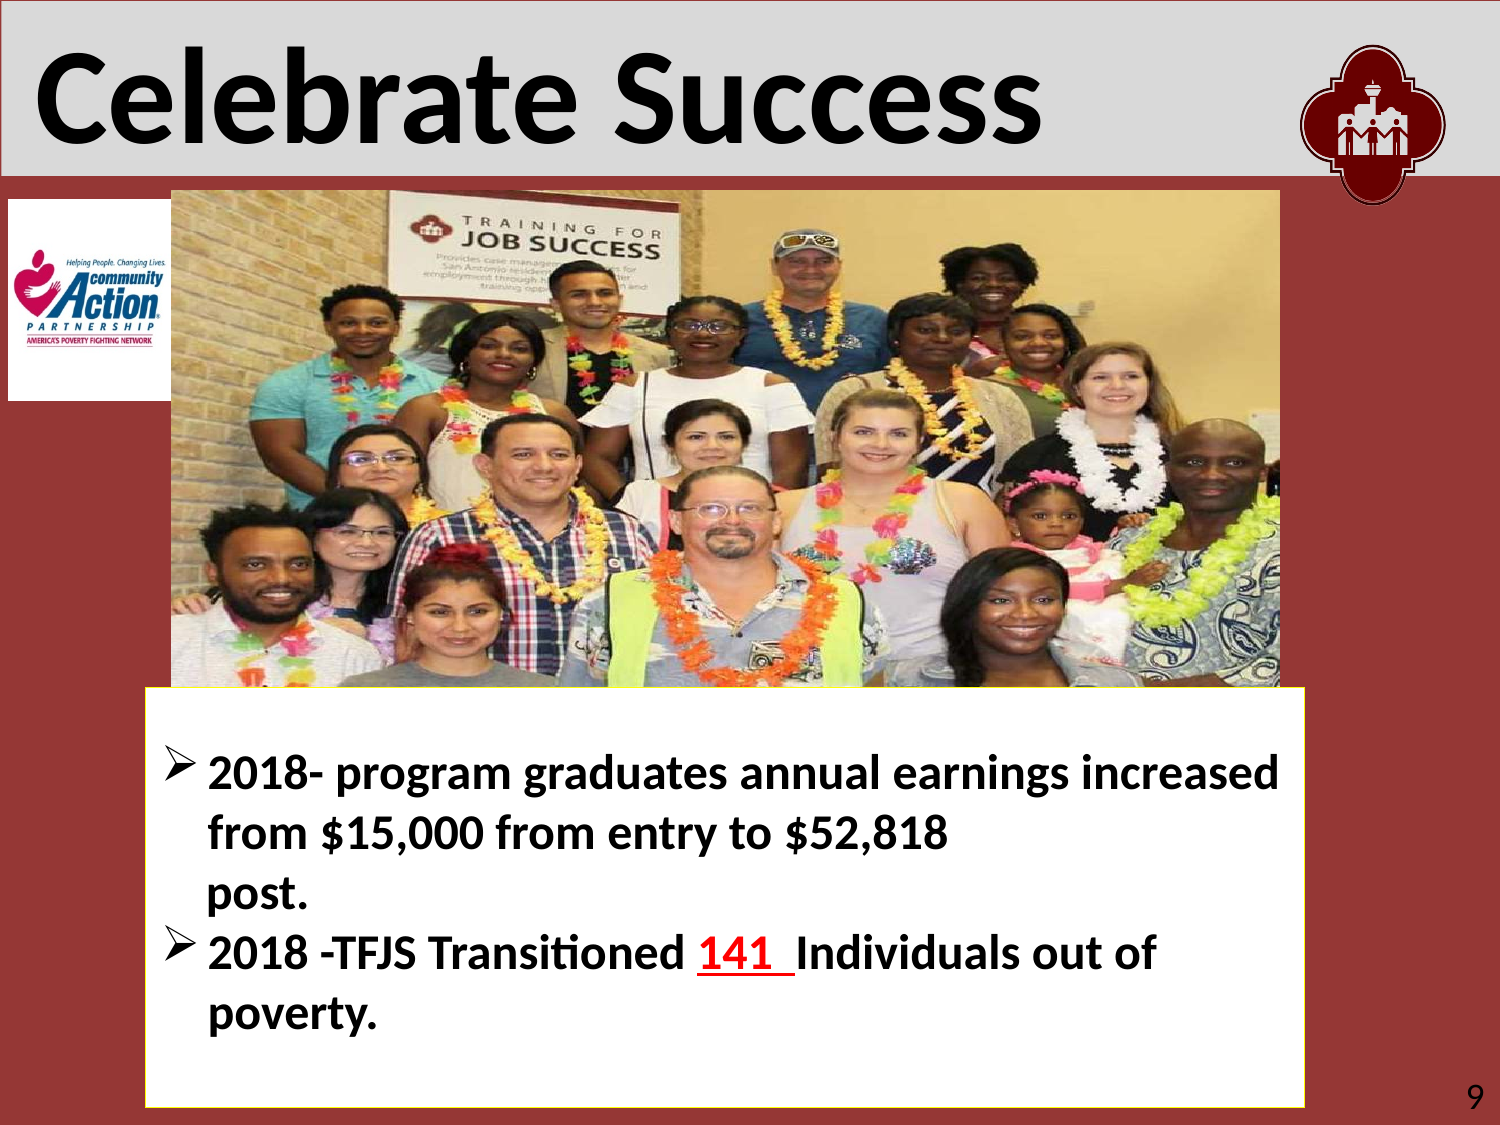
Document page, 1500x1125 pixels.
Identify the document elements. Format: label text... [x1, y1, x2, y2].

picture [8, 190, 1280, 696]
text_box Celebrate Success [0, 0, 1500, 178]
title [75, 178, 1425, 233]
text_box 2018- program graduates annual earnings increased from $15,000 from entry to $52,818 post. 2018 -TFJS Transitioned 141 Individuals out of poverty. [145, 687, 1305, 1108]
text_box [25, 0, 138, 74]
text_box 9 [1450, 1064, 1500, 1125]
picture [1296, 37, 1452, 213]
